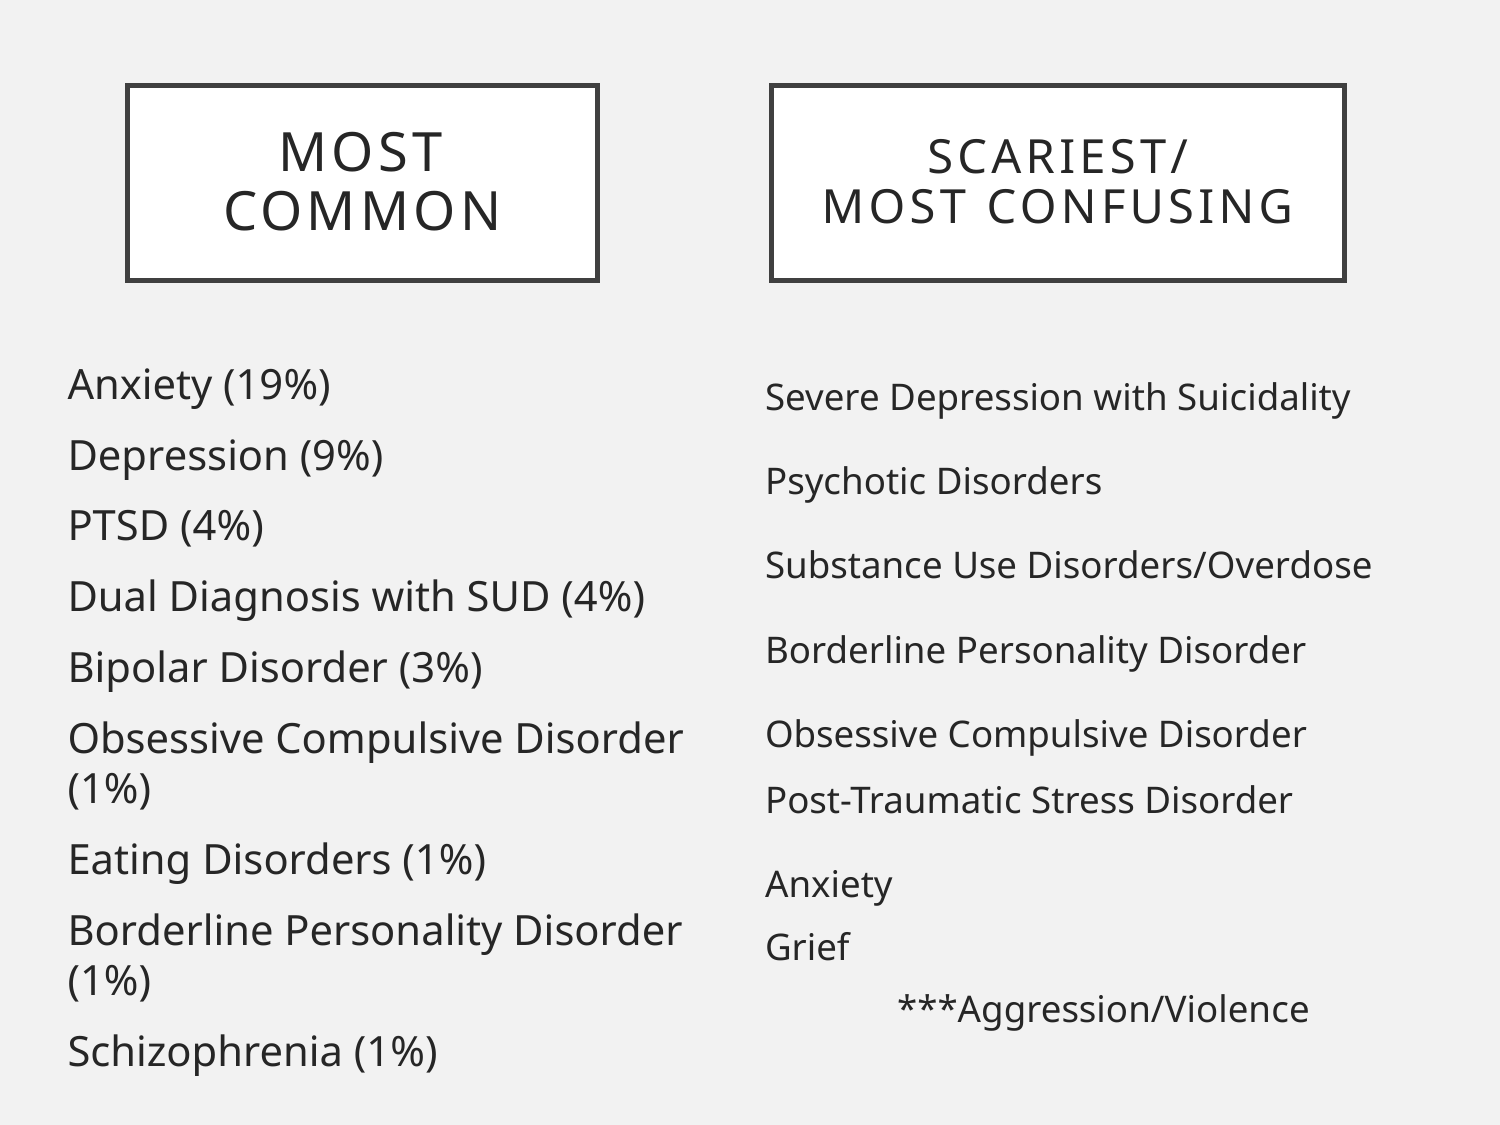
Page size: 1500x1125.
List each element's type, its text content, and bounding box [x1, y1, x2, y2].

text_box Scariest/ Most confusing [771, 85, 1345, 281]
list Anxiety (19%) Depression (9%) PTSD (4%) Dual Diagnosis with SUD (4%) Bipolar Disorder (3%) Obsessive Compulsive Disorder (1%) Eating Disorders (1%) Borderline Personality Disorder (1%) Schizophrenia (1%) [52, 349, 725, 1046]
text_box Severe Depression with Suicidality Psychotic Disorders Substance Use Disorders/Overdose Borderline Personality Disorder Obsessive Compulsive Disorder Post-Traumatic Stress Disorder Anxiety Grief ***Aggression/Violence [750, 343, 1475, 1040]
title Most Common [125, 83, 600, 283]
